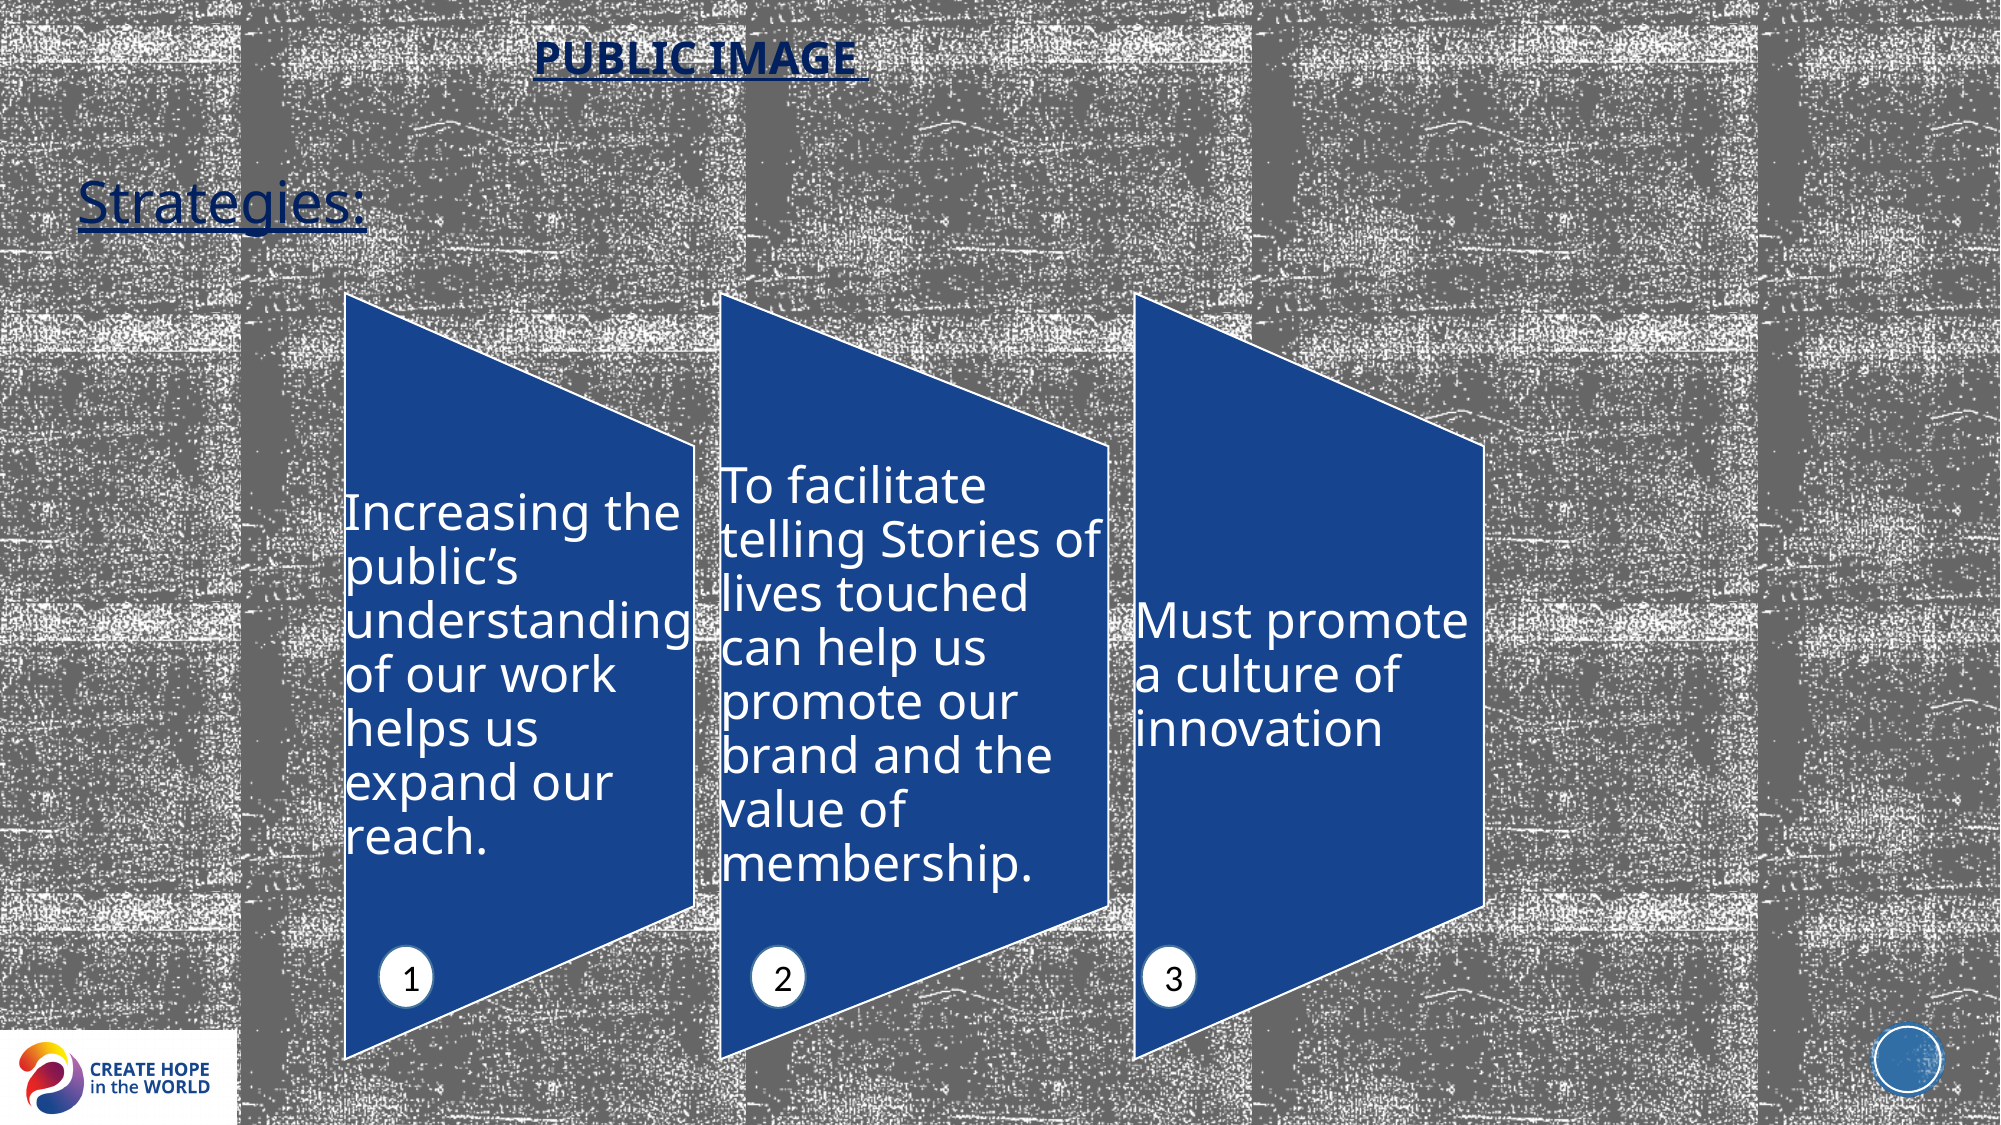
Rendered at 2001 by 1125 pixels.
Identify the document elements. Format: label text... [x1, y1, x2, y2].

text_box Strategies: [62, 79, 1182, 877]
picture [0, 1030, 237, 1125]
title PUBLIC IMAGE [518, 27, 1625, 147]
text_box [0, 0, 2000, 1125]
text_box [344, 292, 1484, 1060]
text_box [1870, 1021, 1946, 1097]
